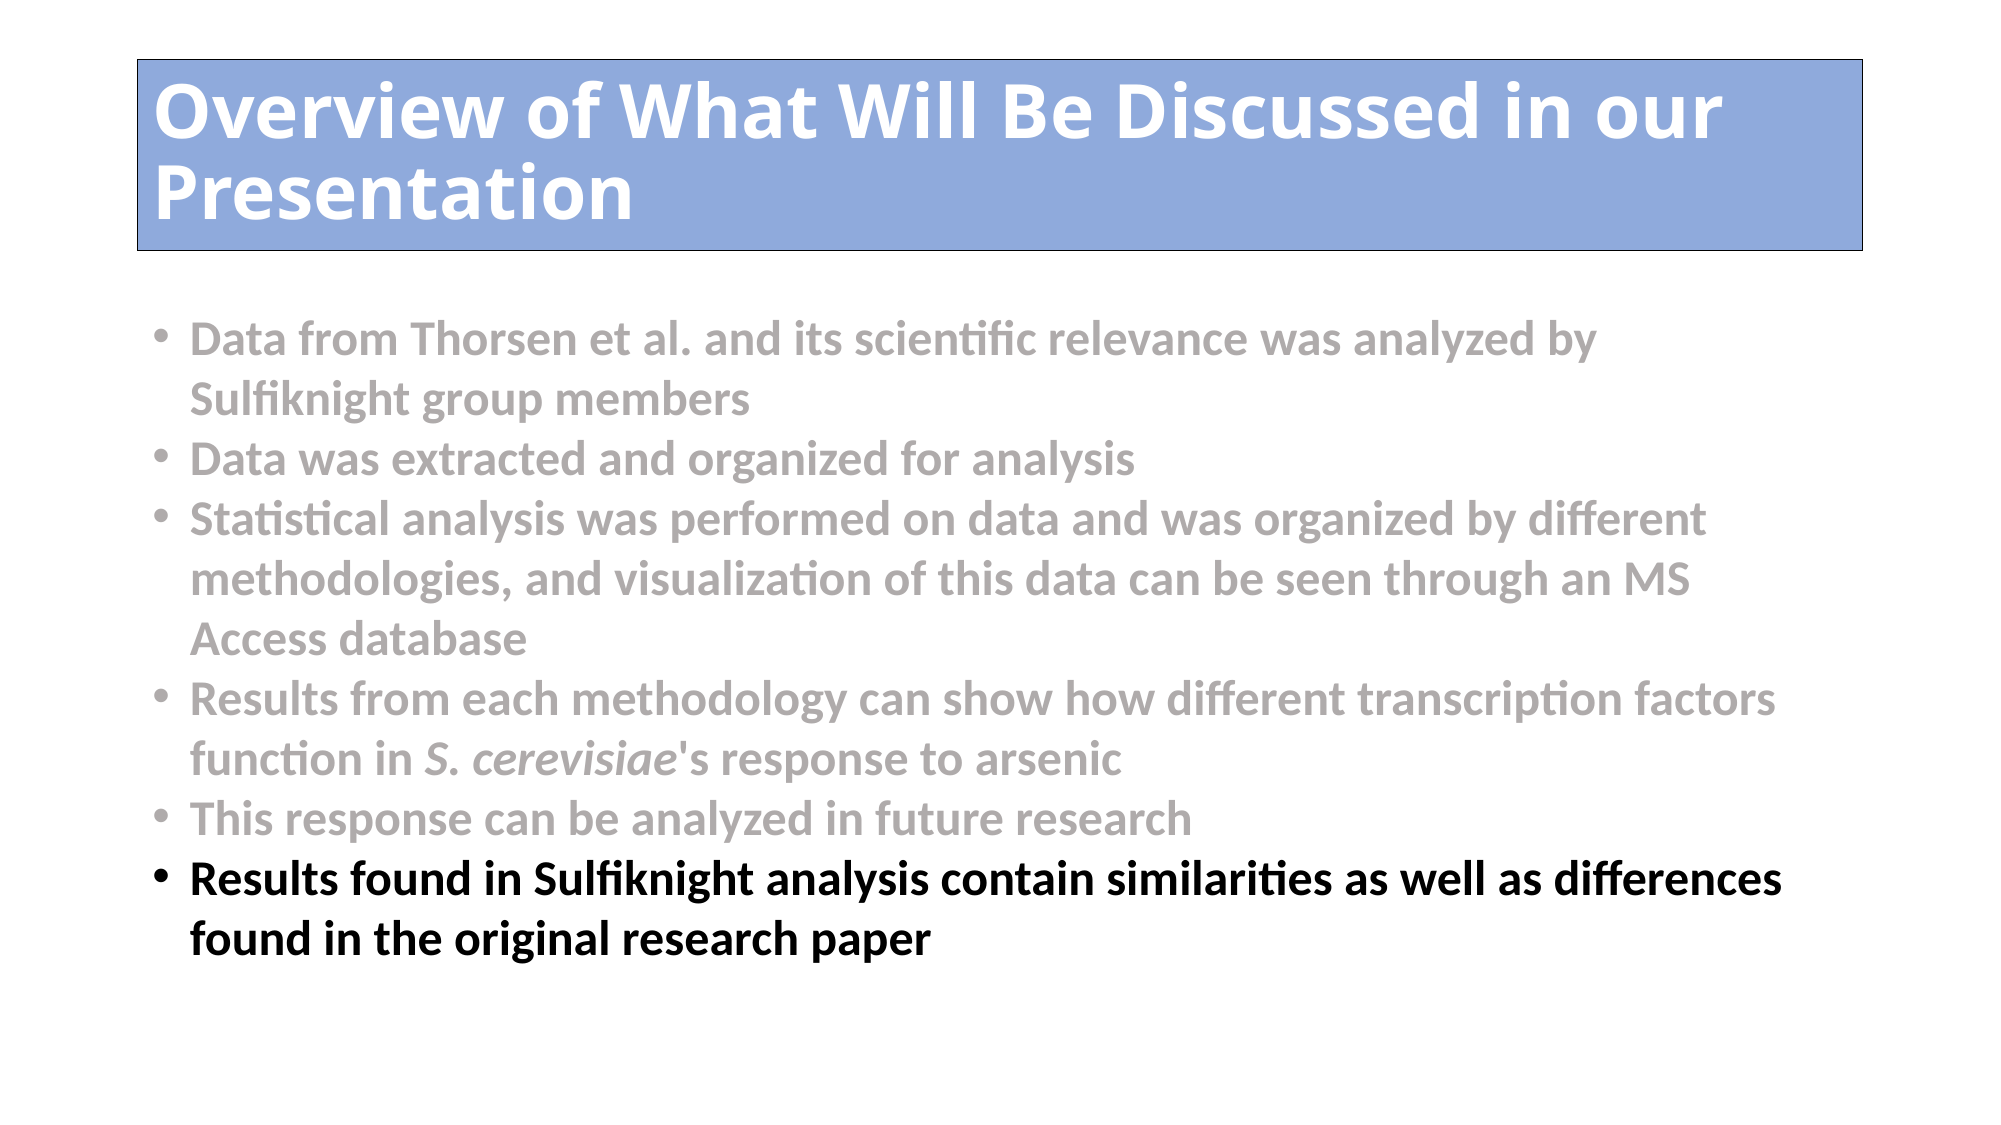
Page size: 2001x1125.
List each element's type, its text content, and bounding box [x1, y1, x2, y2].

text_box Data from Thorsen et al. and its scientific relevance was analyzed by Sulfiknight group members Data was extracted and organized for analysis Statistical analysis was performed on data and was organized by different methodologies, and visualization of this data can be seen through an MS Access database Results from each methodology can show how different transcription factors function in S. cerevisiae's response to arsenic This response can be analyzed in future research Results found in Sulfiknight analysis contain similarities as well as differences found in the original research paper [137, 297, 1838, 1069]
text_box Overview of What Will Be Discussed in our Presentation [137, 59, 1863, 251]
